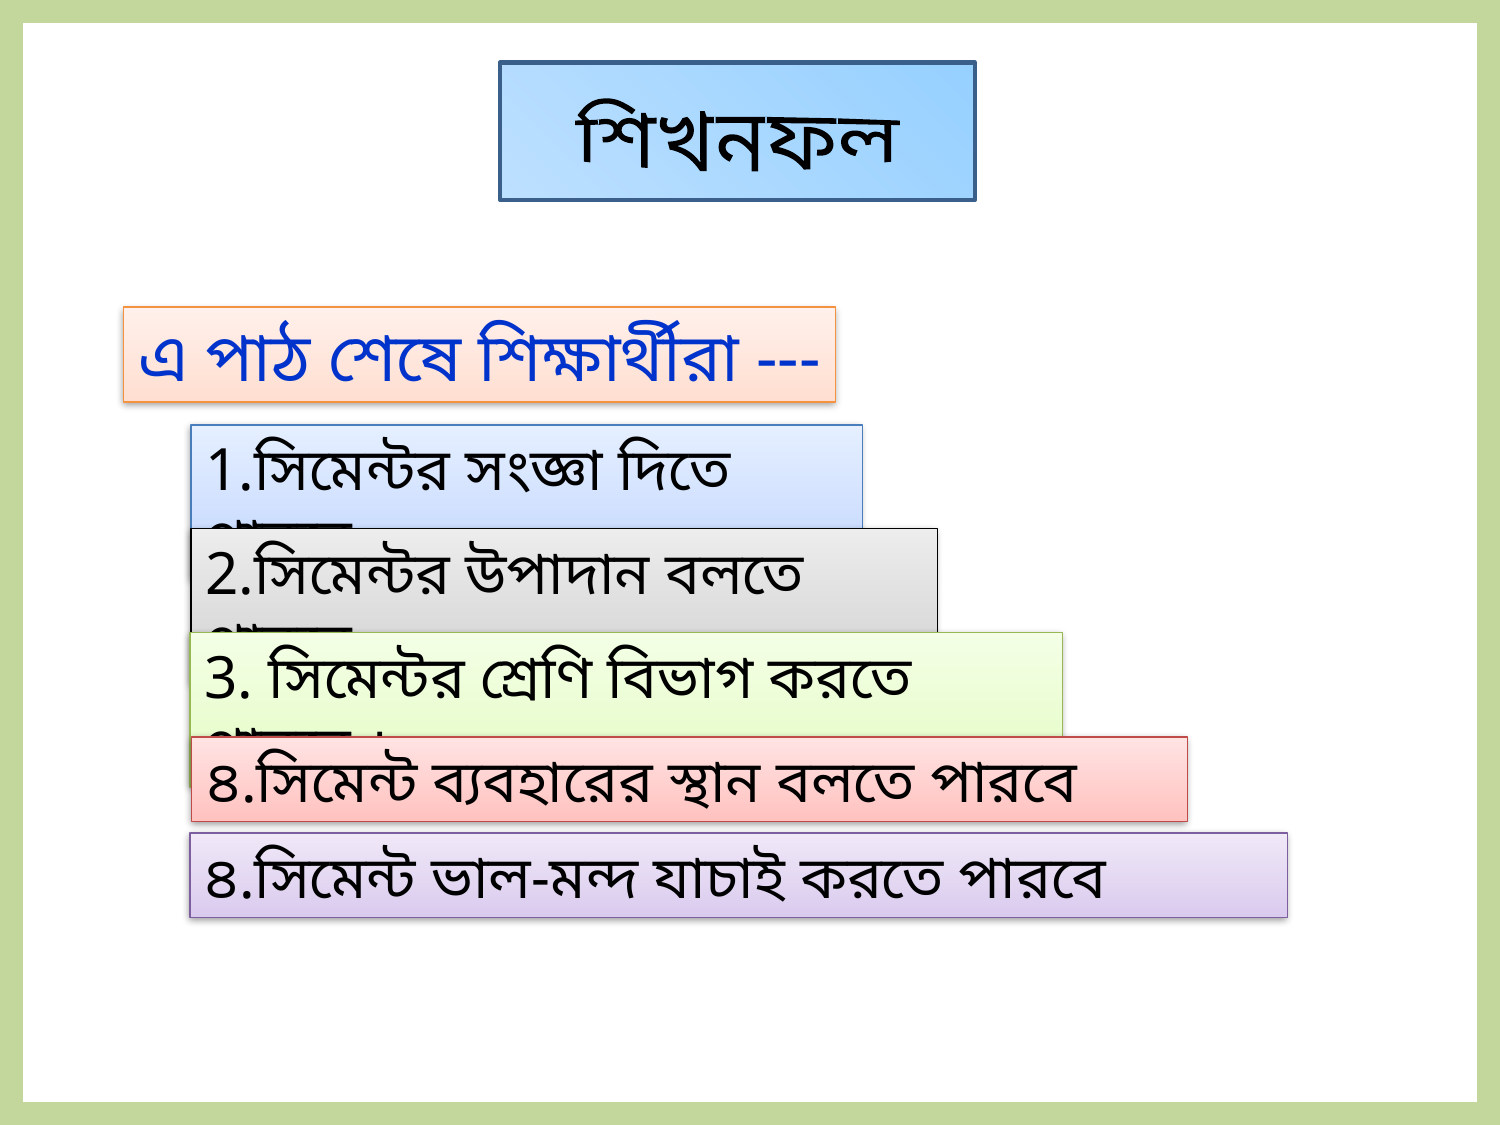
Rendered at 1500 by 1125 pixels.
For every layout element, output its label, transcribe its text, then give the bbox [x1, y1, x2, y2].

text_box 3. সিমেন্টর শ্রেণি বিভাগ করতে পারবে । [189, 632, 1063, 736]
text_box এ পাঠ শেষে শিক্ষার্থীরা --- [123, 306, 836, 403]
text_box 2.সিমেন্টর উপাদান বলতে পারবে [190, 528, 938, 630]
text_box 1.সিমেন্টর সংজ্ঞা দিতে পারবে [190, 424, 863, 527]
text_box ৪.সিমেন্ট ভাল-মন্দ যাচাই করতে পারবে [189, 832, 1288, 918]
text_box ৪.সিমেন্ট ব্যবহারের স্থান বলতে পারবে [191, 736, 1188, 822]
text_box [498, 60, 977, 202]
